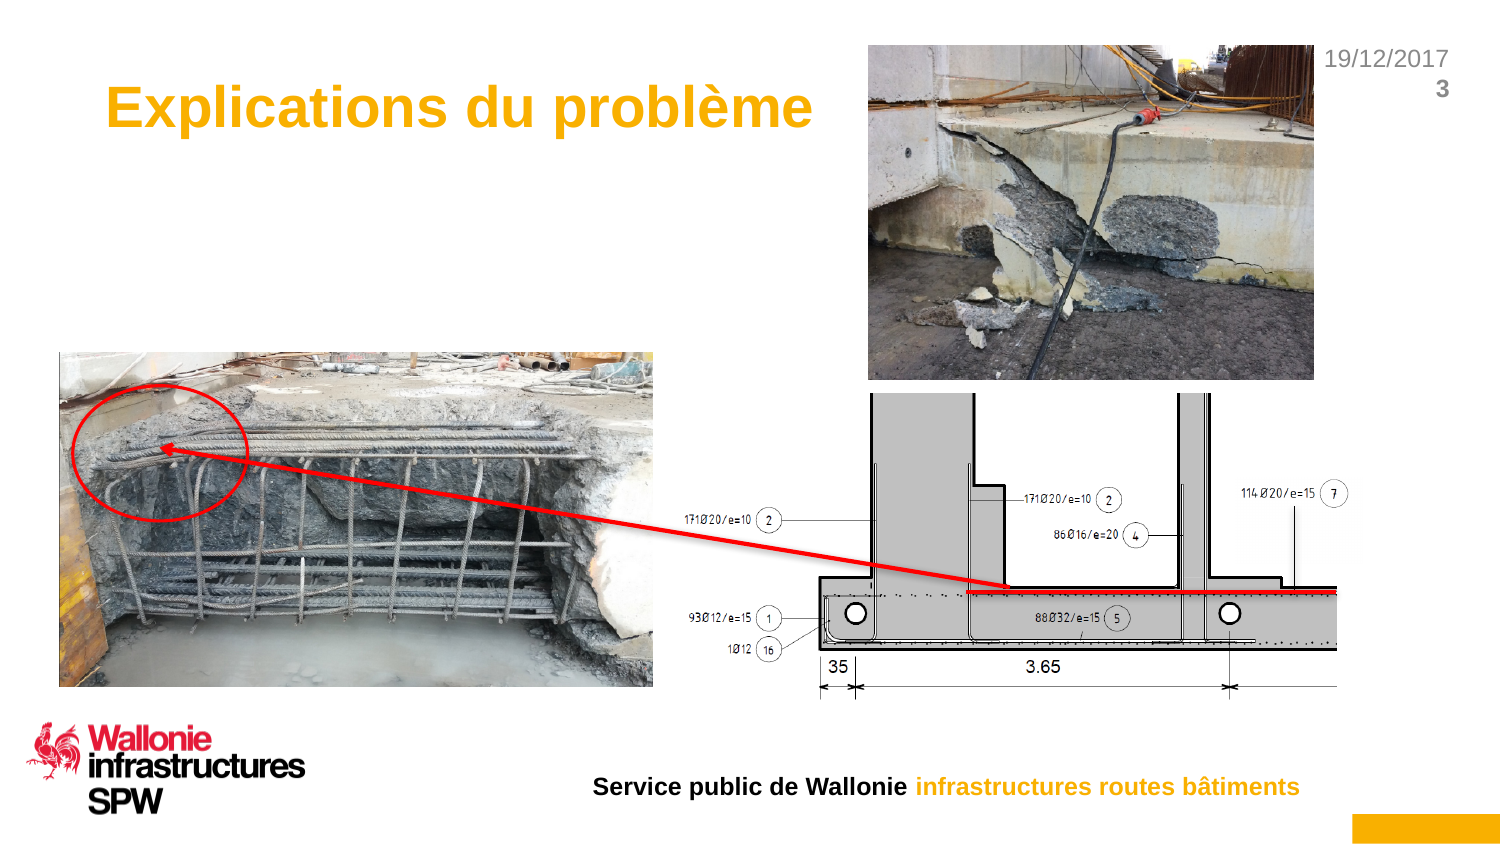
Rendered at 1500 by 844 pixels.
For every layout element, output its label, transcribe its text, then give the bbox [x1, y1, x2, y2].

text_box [159, 447, 1010, 588]
picture [0, 696, 332, 841]
picture [862, 44, 1320, 386]
title Explications du problème [90, 33, 1382, 175]
picture [58, 352, 653, 687]
picture [661, 393, 1364, 756]
